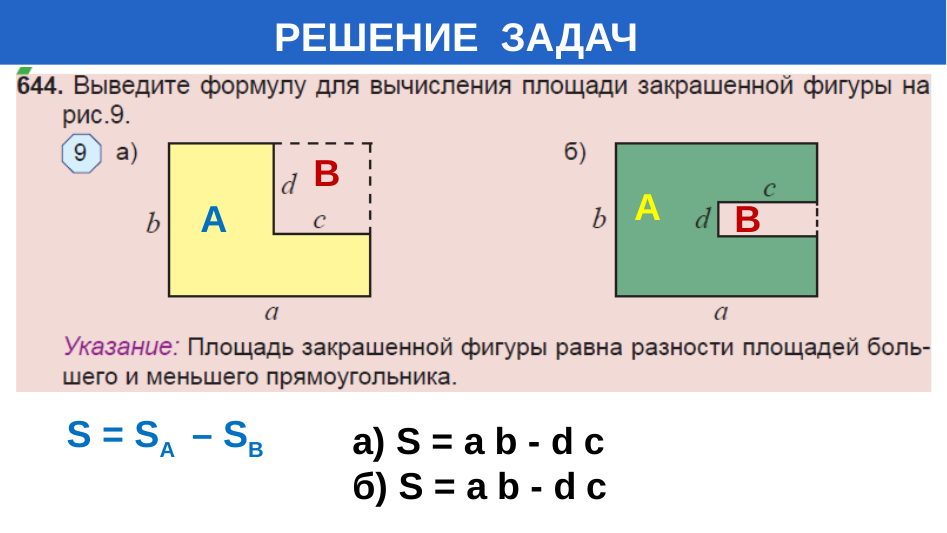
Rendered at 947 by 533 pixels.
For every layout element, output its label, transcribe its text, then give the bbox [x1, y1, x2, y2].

title РЕШЕНИЕ ЗАДАЧ [23, 3, 890, 65]
text_box [0, 0, 947, 65]
picture [10, 66, 936, 393]
text_box S = SА – SB [51, 402, 290, 469]
